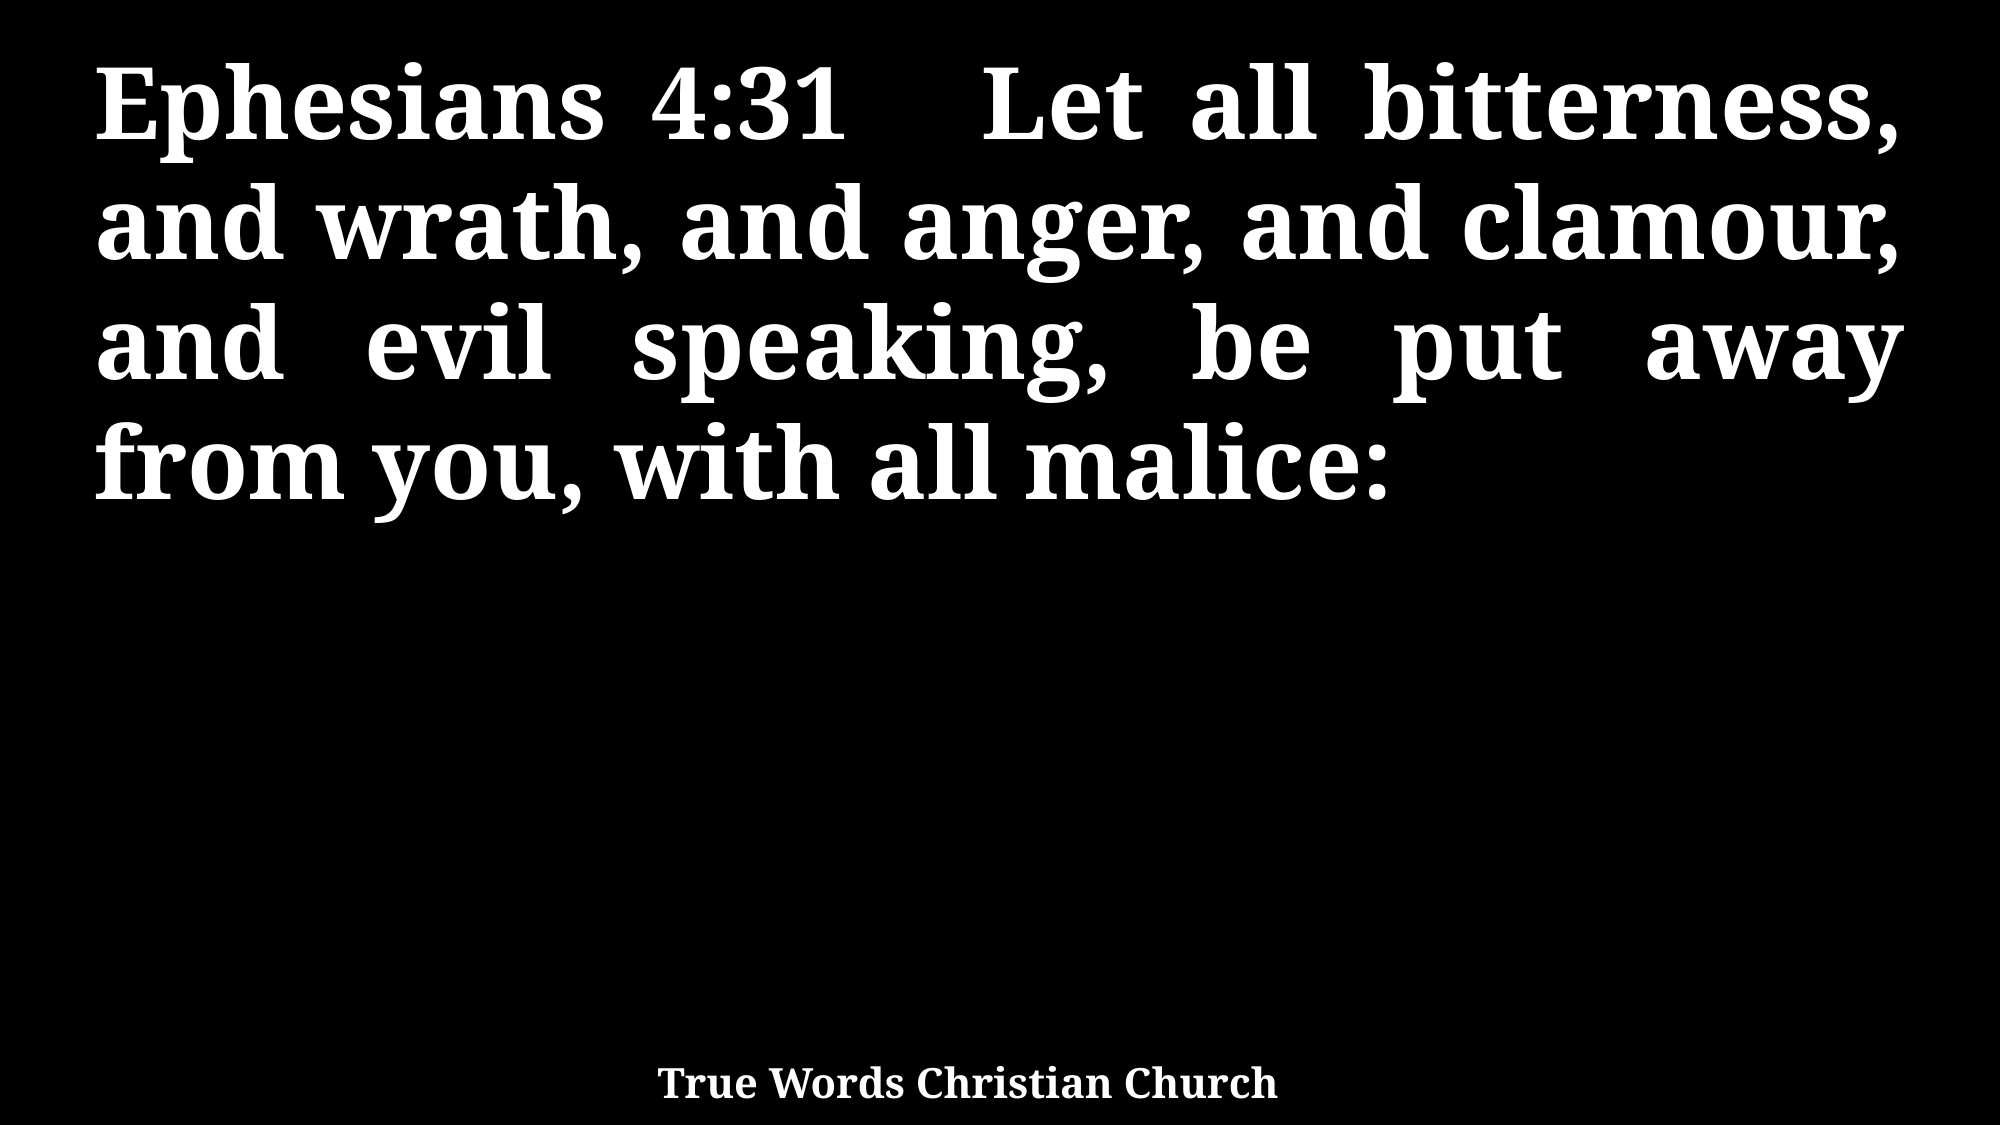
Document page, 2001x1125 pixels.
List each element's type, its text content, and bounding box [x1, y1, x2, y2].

text_box Ephesians 4:31 Let all bitterness, and wrath, and anger, and clamour, and evil speaking, be put away from you, with all malice: [79, 32, 1921, 527]
text_box True Words Christian Church [642, 1049, 1294, 1114]
